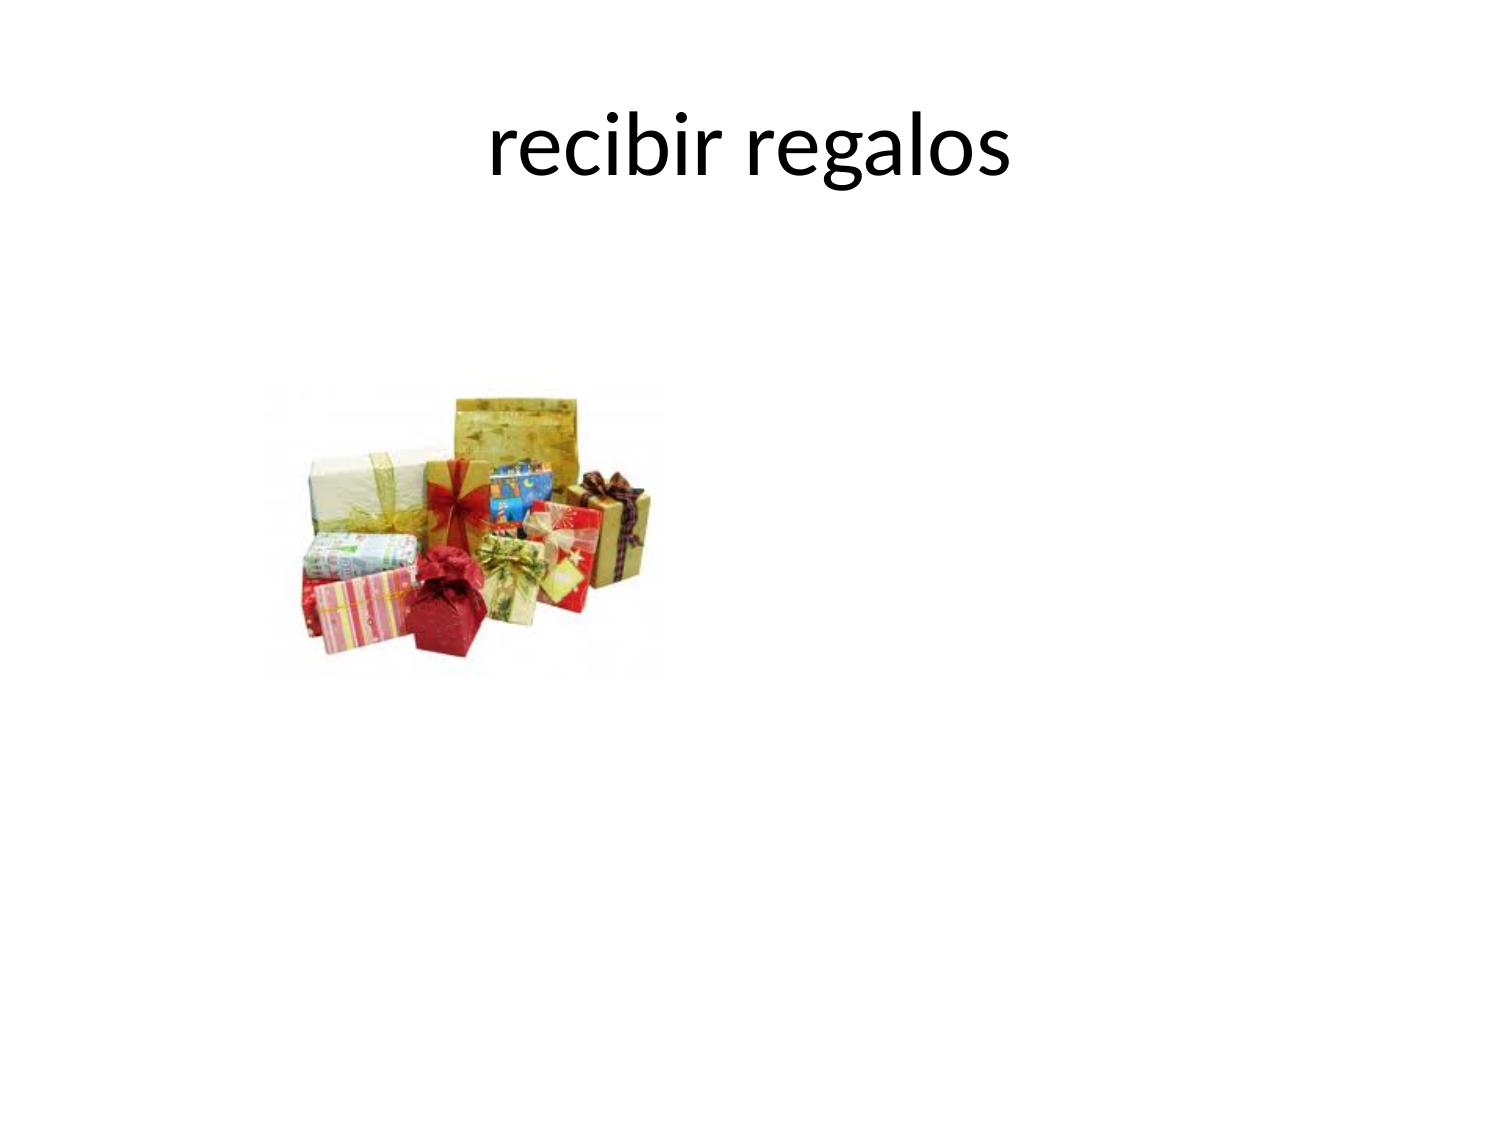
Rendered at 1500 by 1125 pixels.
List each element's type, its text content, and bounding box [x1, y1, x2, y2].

title recibir regalos [75, 45, 1425, 233]
picture [262, 374, 668, 679]
